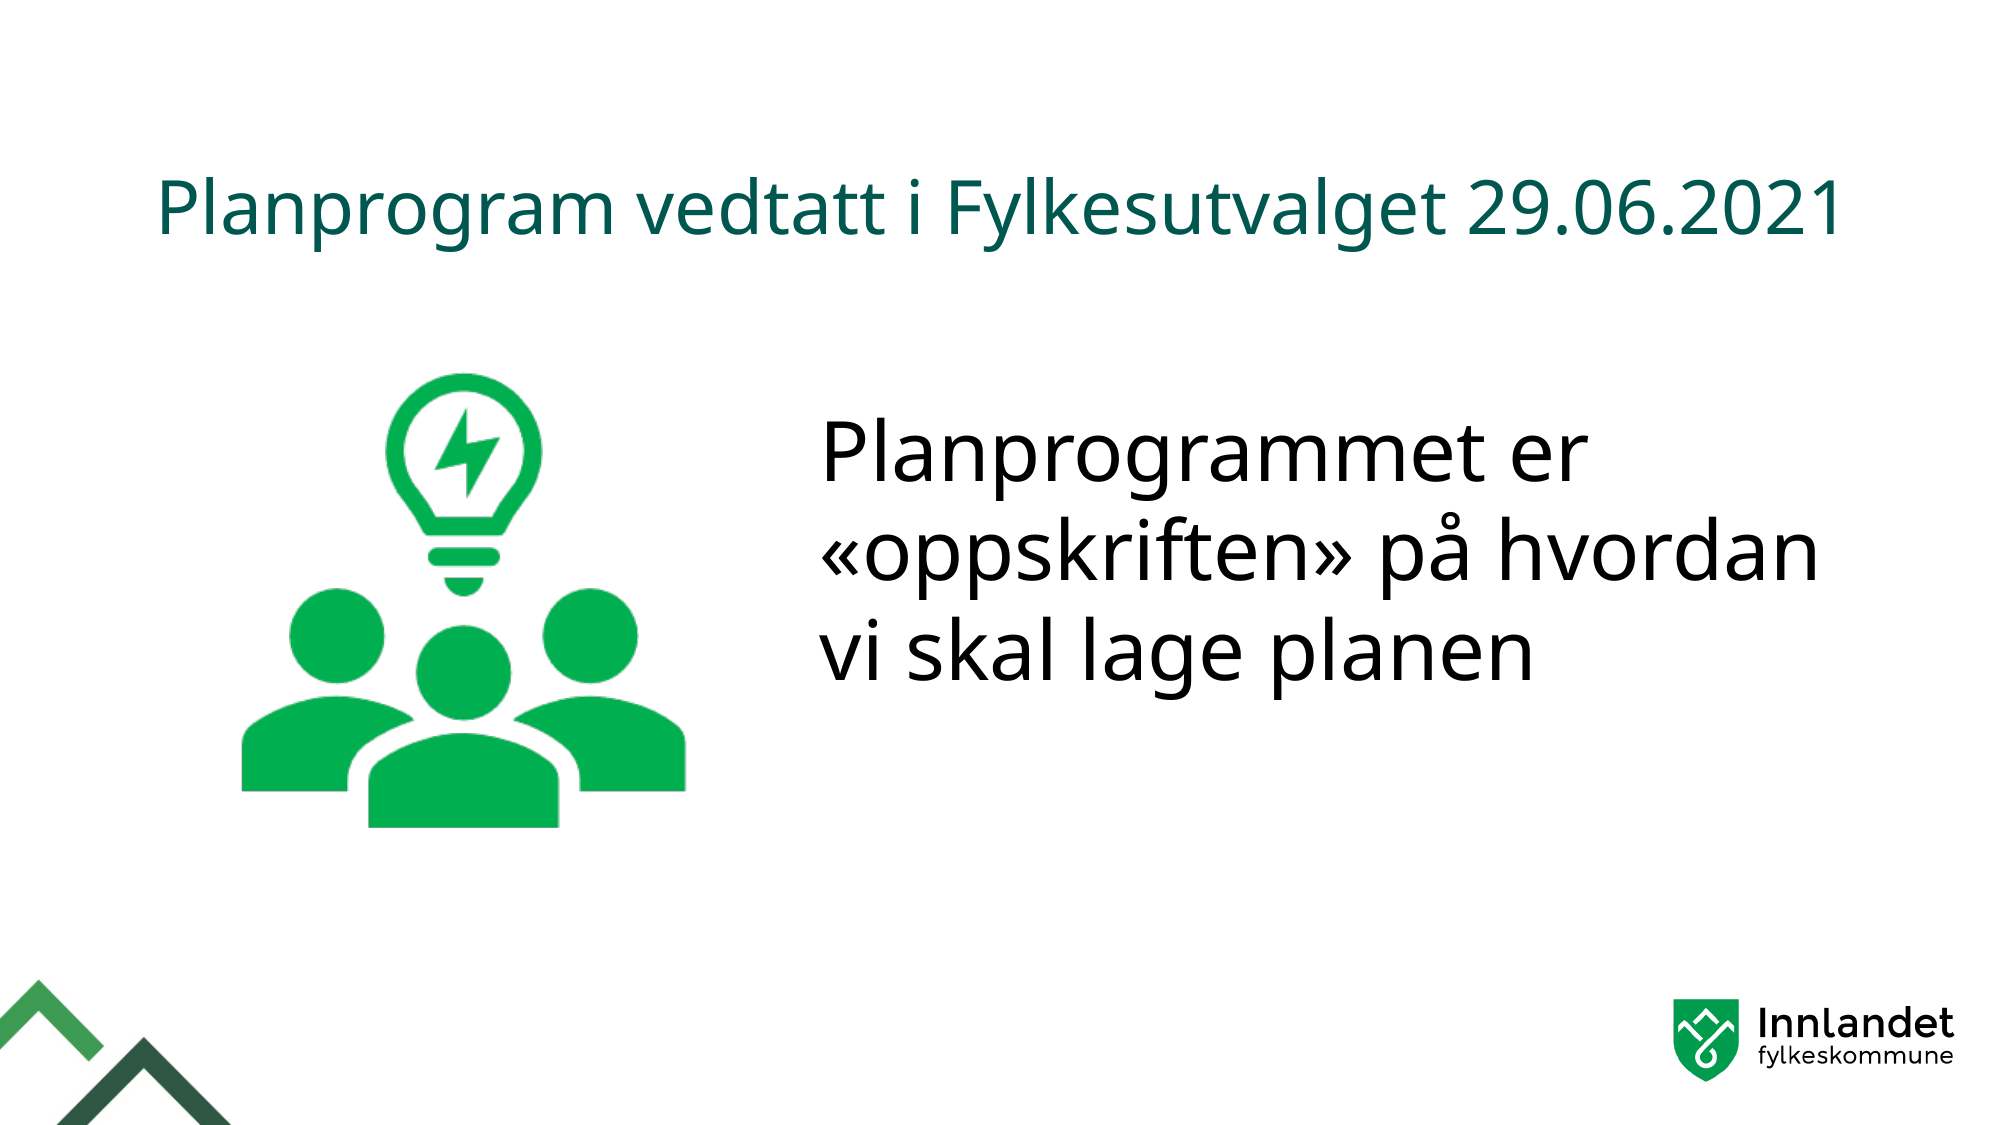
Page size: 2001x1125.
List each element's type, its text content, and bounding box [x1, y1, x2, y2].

list Planprogrammet er «oppskriften» på hvordan vi skal lage planen [805, 390, 1846, 929]
title Planprogram vedtatt i Fylkesutvalget 29.06.2021 [140, 101, 1910, 320]
picture [0, 0, 2000, 1125]
